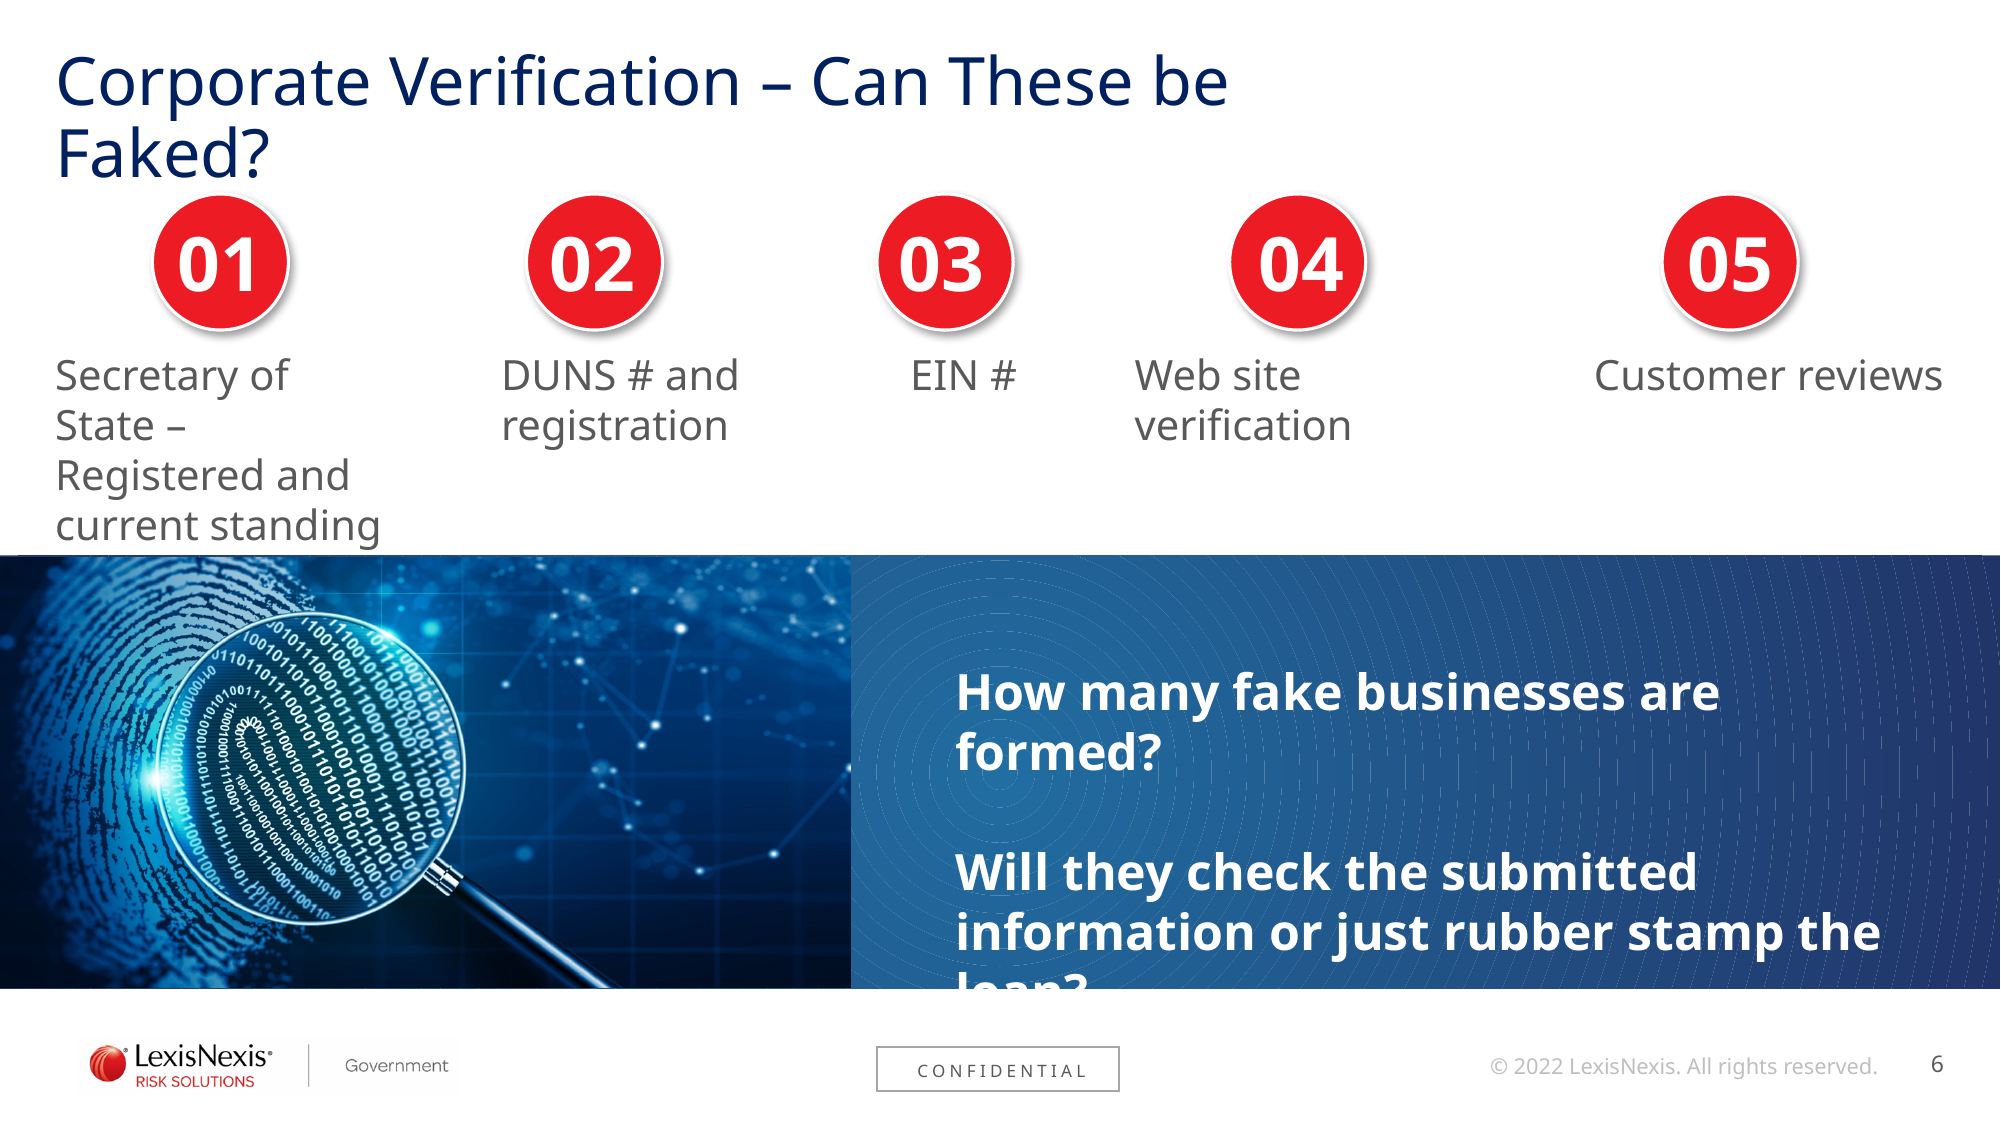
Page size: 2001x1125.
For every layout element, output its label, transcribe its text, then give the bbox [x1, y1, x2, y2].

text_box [876, 193, 1014, 331]
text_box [1662, 193, 1799, 331]
text_box Web site verification [1134, 348, 1501, 442]
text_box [152, 193, 289, 331]
text_box EIN # [910, 348, 1070, 492]
picture [0, 556, 851, 988]
text_box Customer reviews [1593, 348, 1944, 442]
slide_number 6 [1878, 1035, 1944, 1096]
title Corporate Verification – Can These be Faked? [55, 48, 1347, 135]
picture [78, 1034, 461, 1097]
footer © 2022 LexisNexis. All rights reserved. [1134, 1037, 1879, 1097]
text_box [526, 193, 663, 331]
text_box DUNS # and registration [501, 348, 756, 470]
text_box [1229, 193, 1366, 331]
text_box Secretary of State – Registered and current standing [55, 348, 386, 513]
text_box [0, 555, 2000, 997]
